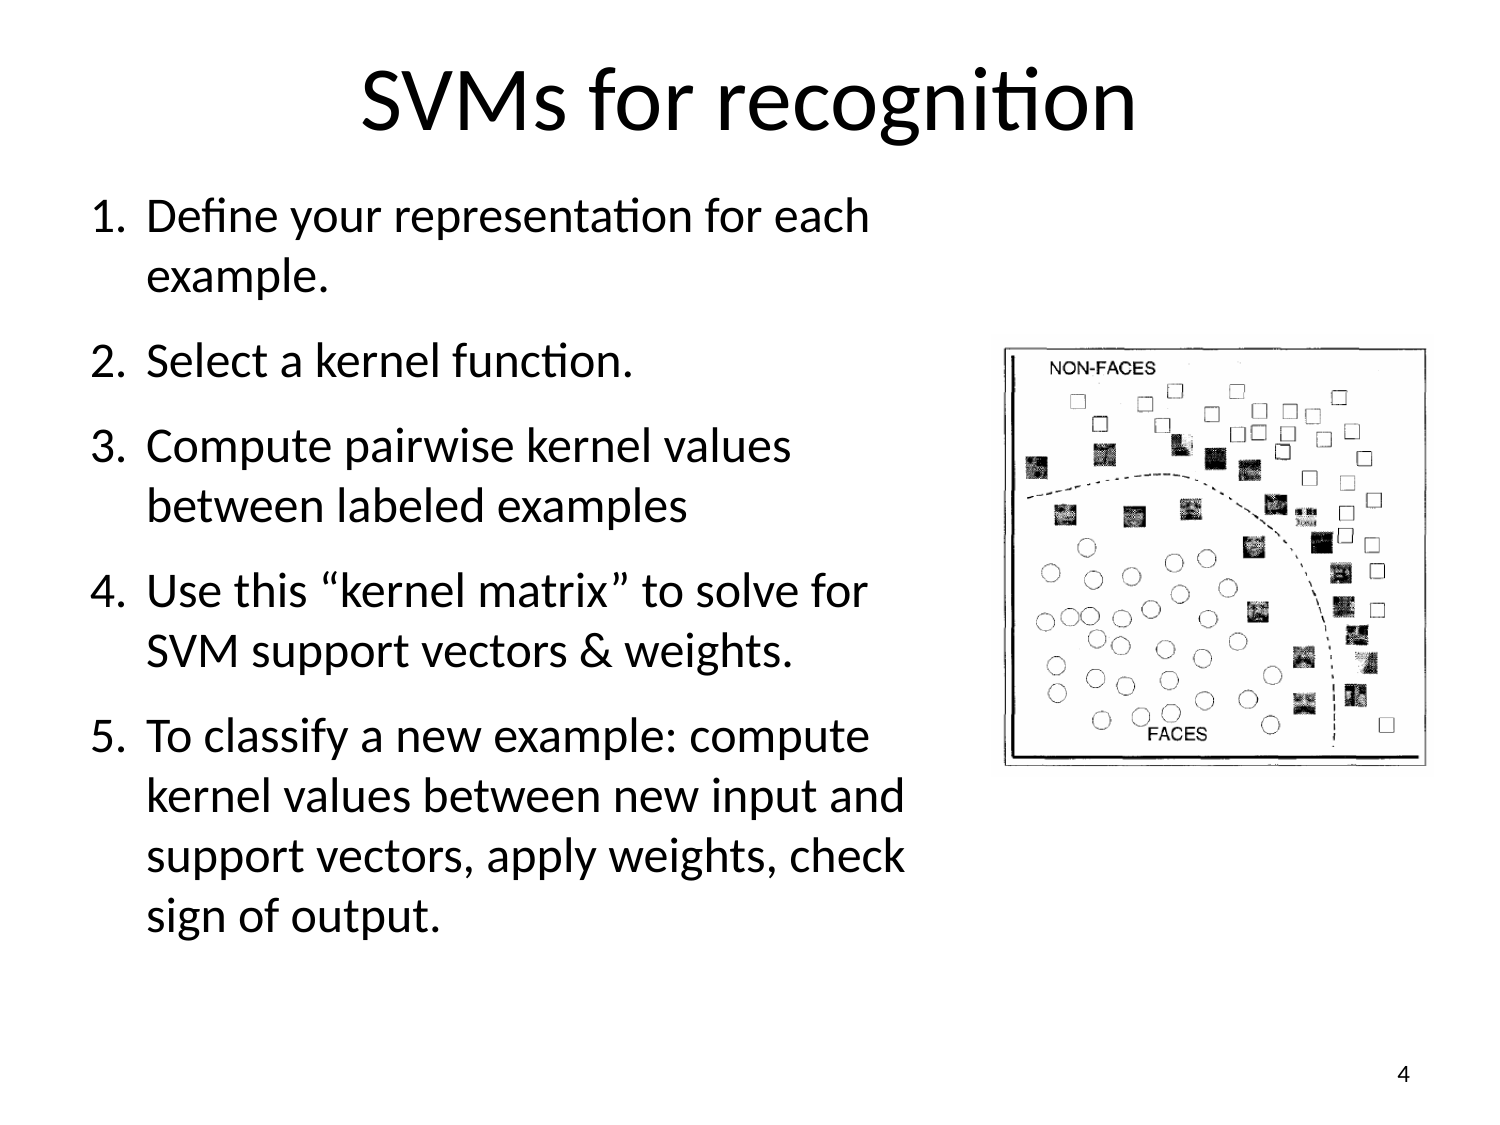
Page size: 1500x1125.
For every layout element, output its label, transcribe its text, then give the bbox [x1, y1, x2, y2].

text_box Define your representation for each example. Select a kernel function. Compute pairwise kernel values between labeled examples Use this “kernel matrix” to solve for SVM support vectors & weights. To classify a new example: compute kernel values between new input and support vectors, apply weights, check sign of output. [74, 174, 975, 950]
picture [974, 324, 1438, 789]
title SVMs for recognition [75, 0, 1425, 188]
slide_number 4 [1074, 1042, 1425, 1103]
